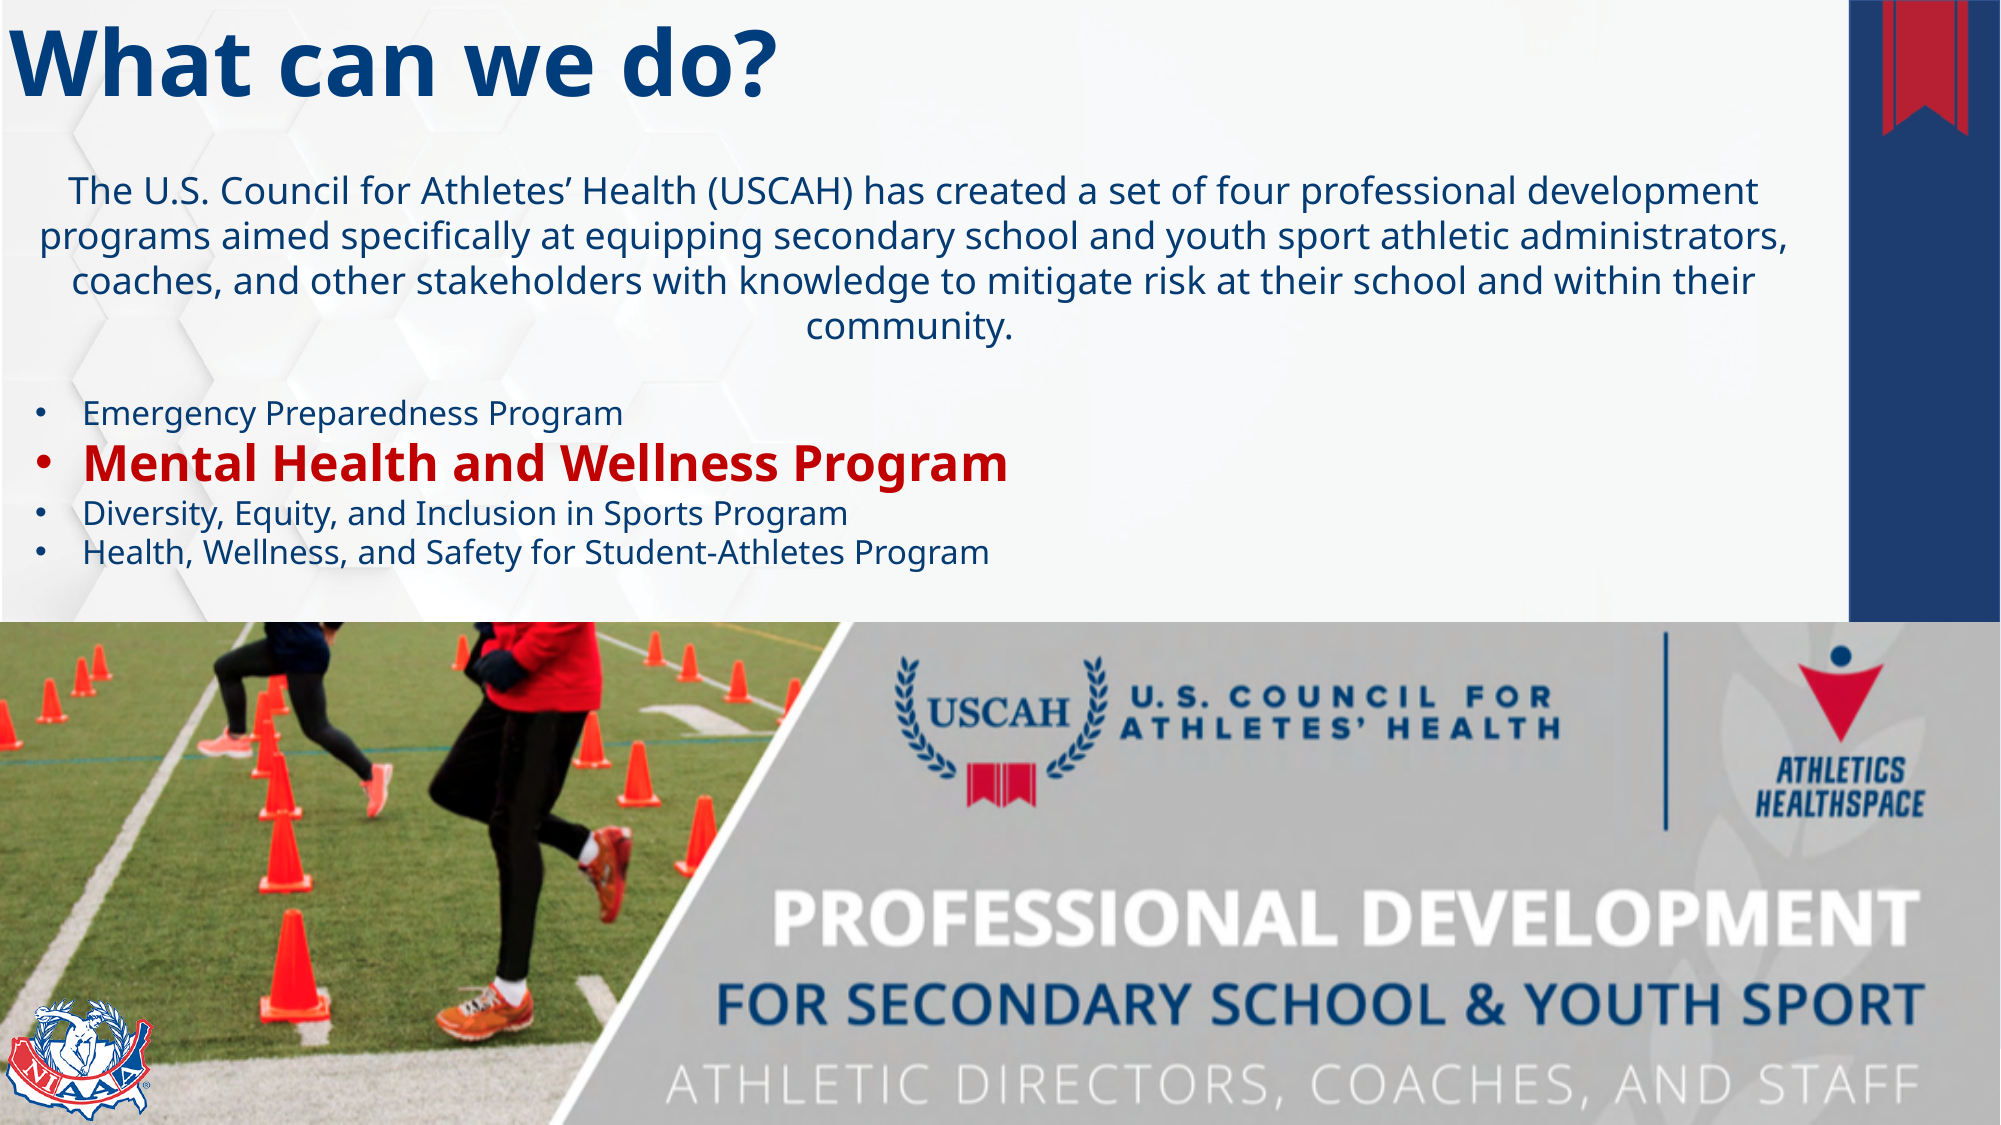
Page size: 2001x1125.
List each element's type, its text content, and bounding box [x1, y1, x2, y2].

picture [0, 0, 2001, 1125]
text_box What can we do? [0, 2, 1835, 132]
text_box The U.S. Council for Athletes’ Health (USCAH) has created a set of four professional development programs aimed specifically at equipping secondary school and youth sport athletic administrators, coaches, and other stakeholders with knowledge to mitigate risk at their school and within their community. Emergency Preparedness Program Mental Health and Wellness Program Diversity, Equity, and Inclusion in Sports Program Health, Wellness, and Safety for Student-Athletes Program [20, 159, 1809, 579]
